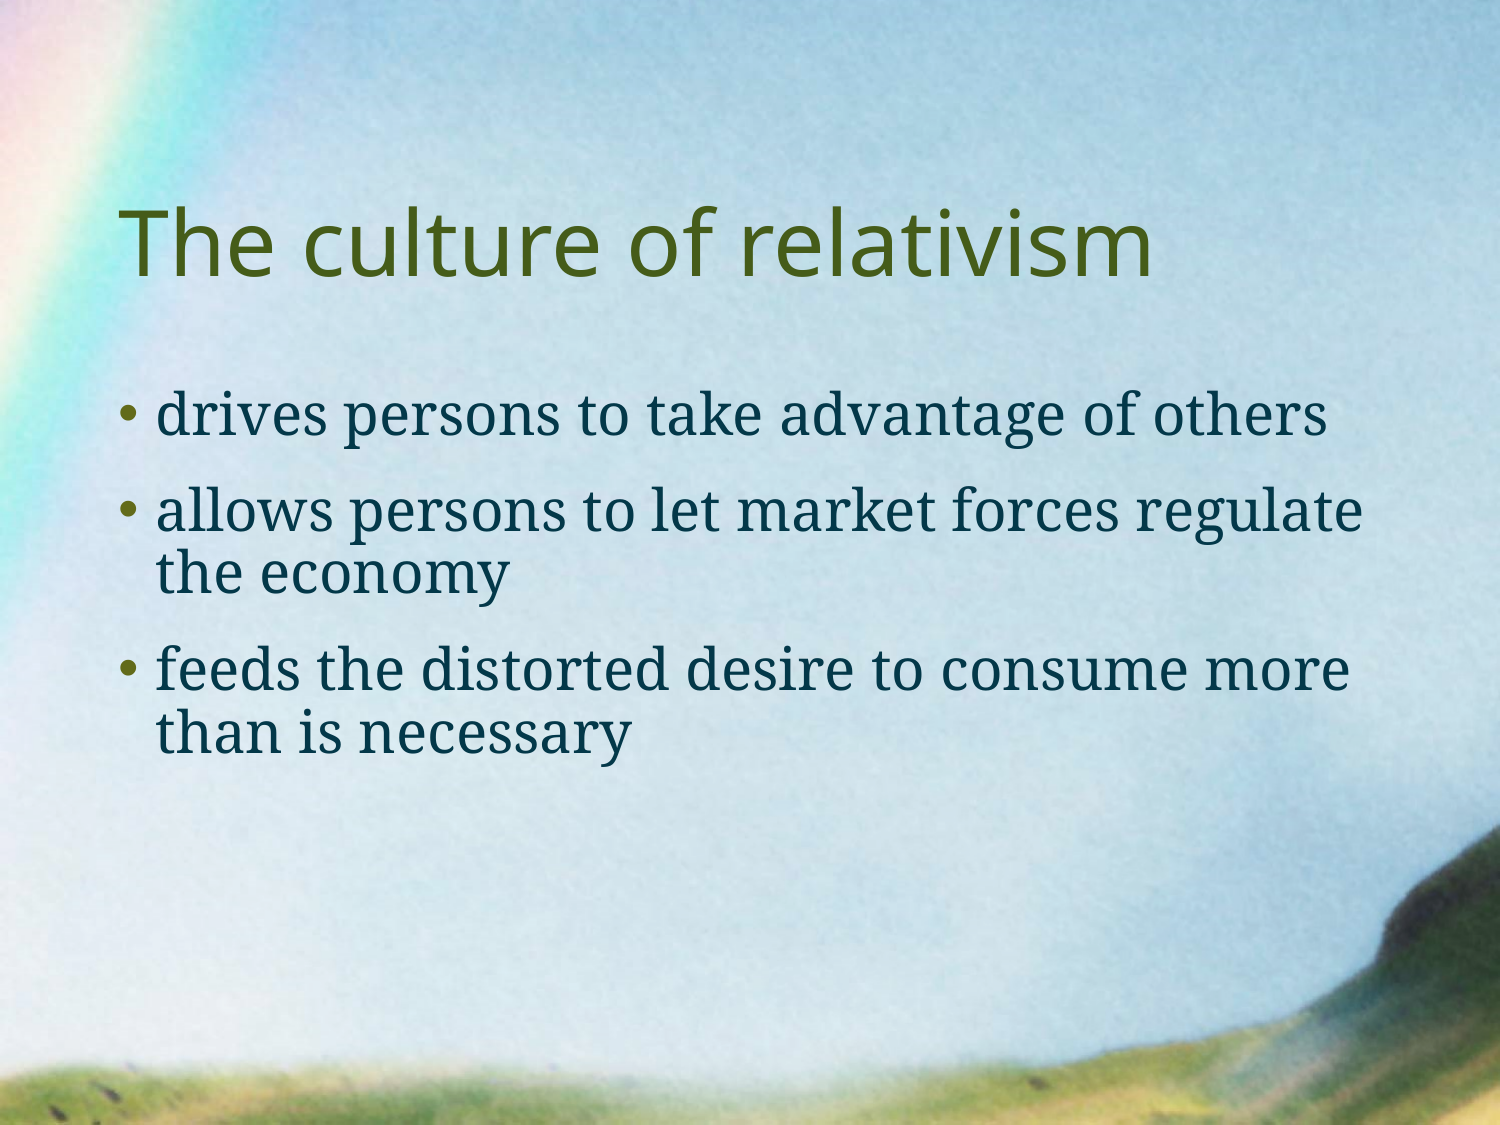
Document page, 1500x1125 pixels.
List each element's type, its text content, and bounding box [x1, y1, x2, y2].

title The culture of relativism [103, 137, 1397, 356]
list drives persons to take advantage of others allows persons to let market forces regulate the economy feeds the distorted desire to consume more than is necessary [103, 377, 1397, 1091]
